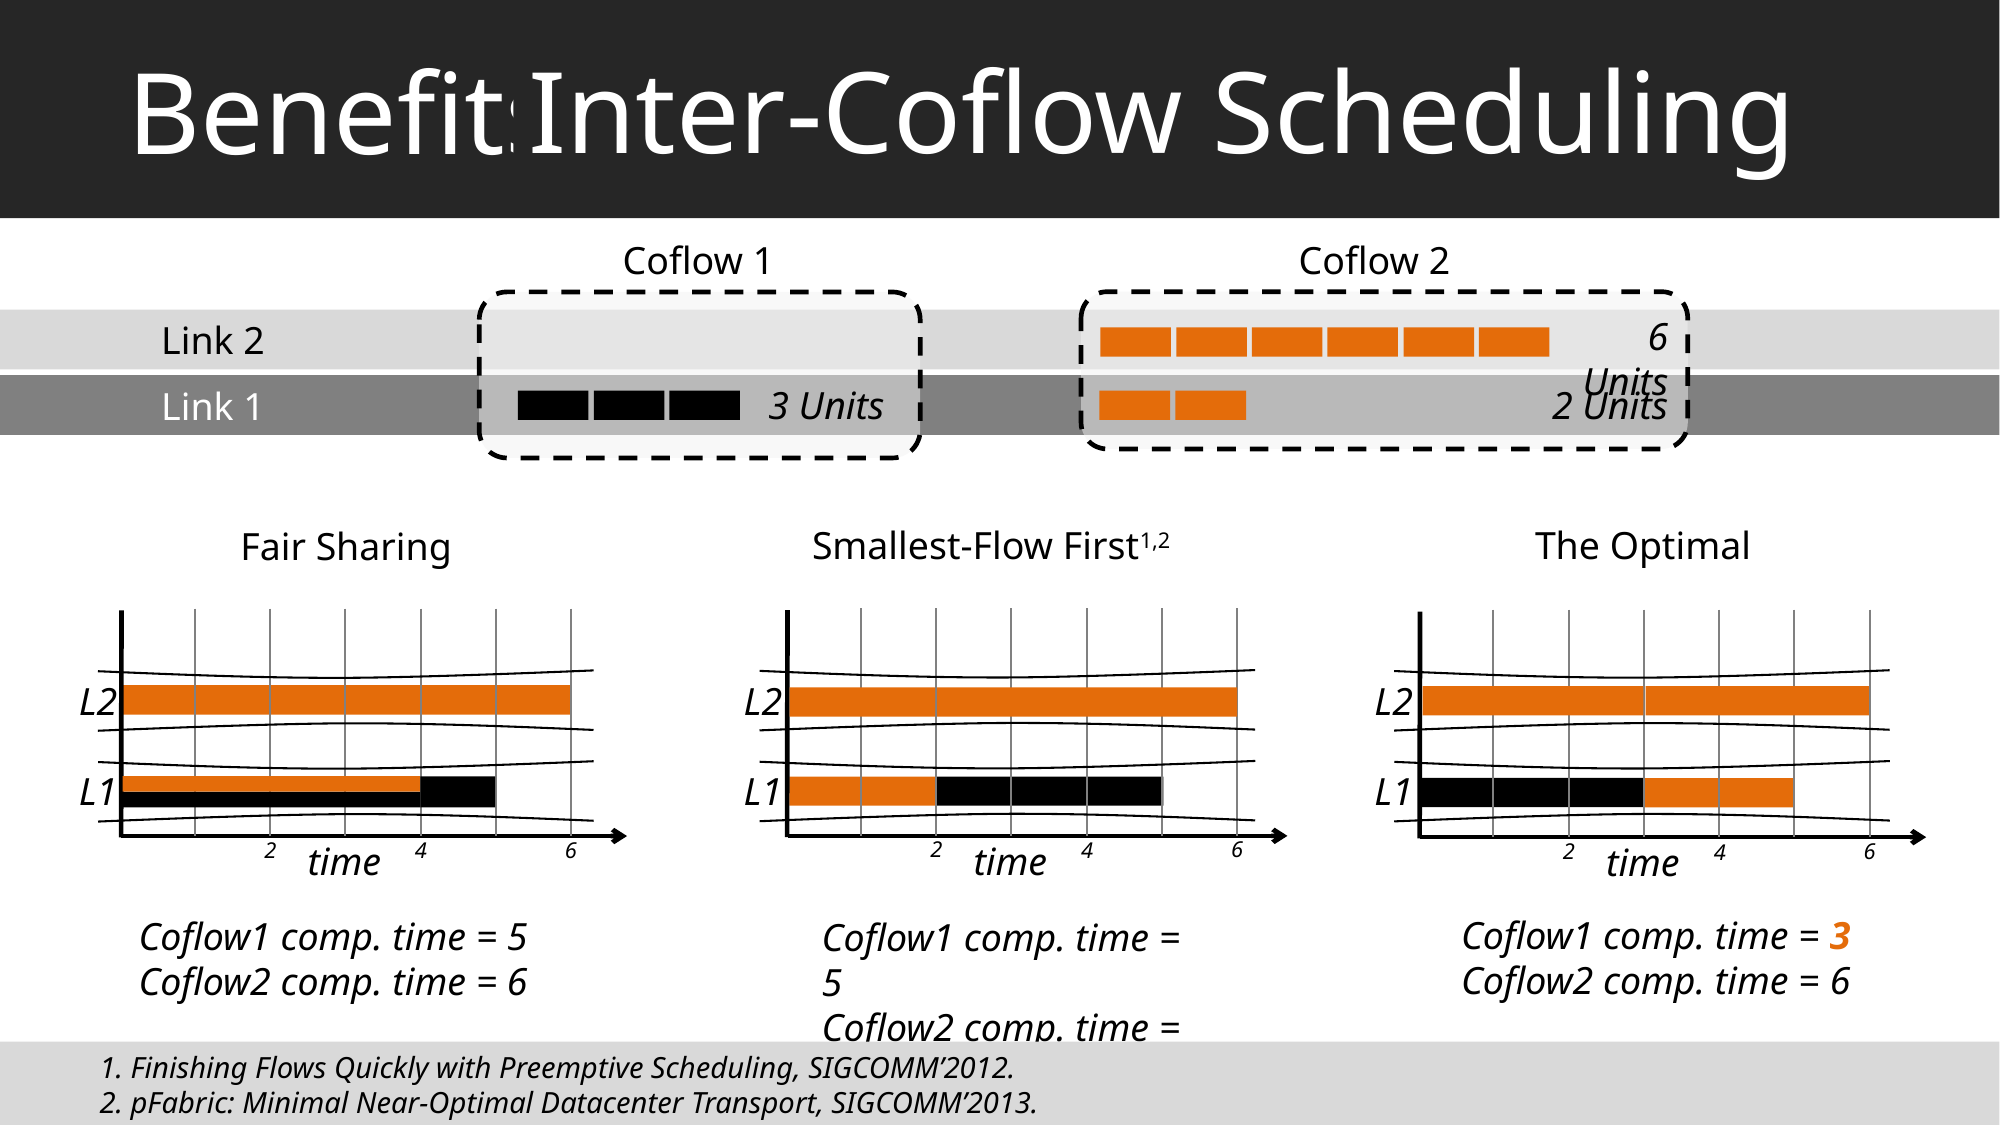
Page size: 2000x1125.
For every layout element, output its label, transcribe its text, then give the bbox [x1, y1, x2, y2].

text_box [1393, 670, 1890, 731]
text_box Coflow 1 [478, 229, 919, 290]
text_box L2 [728, 670, 759, 731]
text_box Inter-Coflow Scheduling [513, 34, 1812, 184]
title Benefits of [0, 0, 2000, 219]
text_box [97, 761, 594, 822]
text_box [479, 436, 921, 459]
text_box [517, 390, 740, 420]
text_box Coflow 2 [1080, 229, 1669, 290]
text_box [1419, 609, 1927, 893]
text_box L1 [64, 760, 121, 821]
text_box L2 [64, 670, 97, 731]
text_box Coflow1 comp. time = 5 Coflow2 comp. time = 6 [806, 906, 1226, 1041]
text_box L2 [1359, 670, 1393, 731]
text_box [0, 309, 2000, 436]
text_box Coflow1 comp. time = 5 Coflow2 comp. time = 6 [123, 905, 543, 1011]
text_box Fair Sharing [225, 515, 467, 575]
text_box 6 Units [1547, 305, 1684, 309]
text_box The Optimal [1520, 514, 1766, 575]
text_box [759, 669, 1256, 731]
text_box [1099, 390, 1247, 420]
text_box L1 [728, 760, 759, 821]
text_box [1100, 327, 1550, 357]
text_box L1 [1359, 760, 1394, 821]
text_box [759, 760, 1256, 822]
text_box [1082, 291, 1687, 309]
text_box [122, 776, 496, 808]
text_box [97, 670, 594, 731]
text_box Smallest-Flow First1,2 [797, 514, 1186, 575]
text_box [480, 291, 919, 309]
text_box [787, 608, 1288, 891]
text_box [121, 608, 628, 892]
text_box Coflow1 comp. time = 3 Coflow2 comp. time = 6 [1446, 904, 1870, 1010]
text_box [1394, 760, 1890, 822]
text_box [1084, 436, 1685, 450]
text_box 1. Finishing Flows Quickly with Preemptive Scheduling, SIGCOMM’2012. 2. pFabric: Minimal Near-Optimal Datacenter Transport, SIGCOMM’2013. [0, 1041, 2000, 1125]
